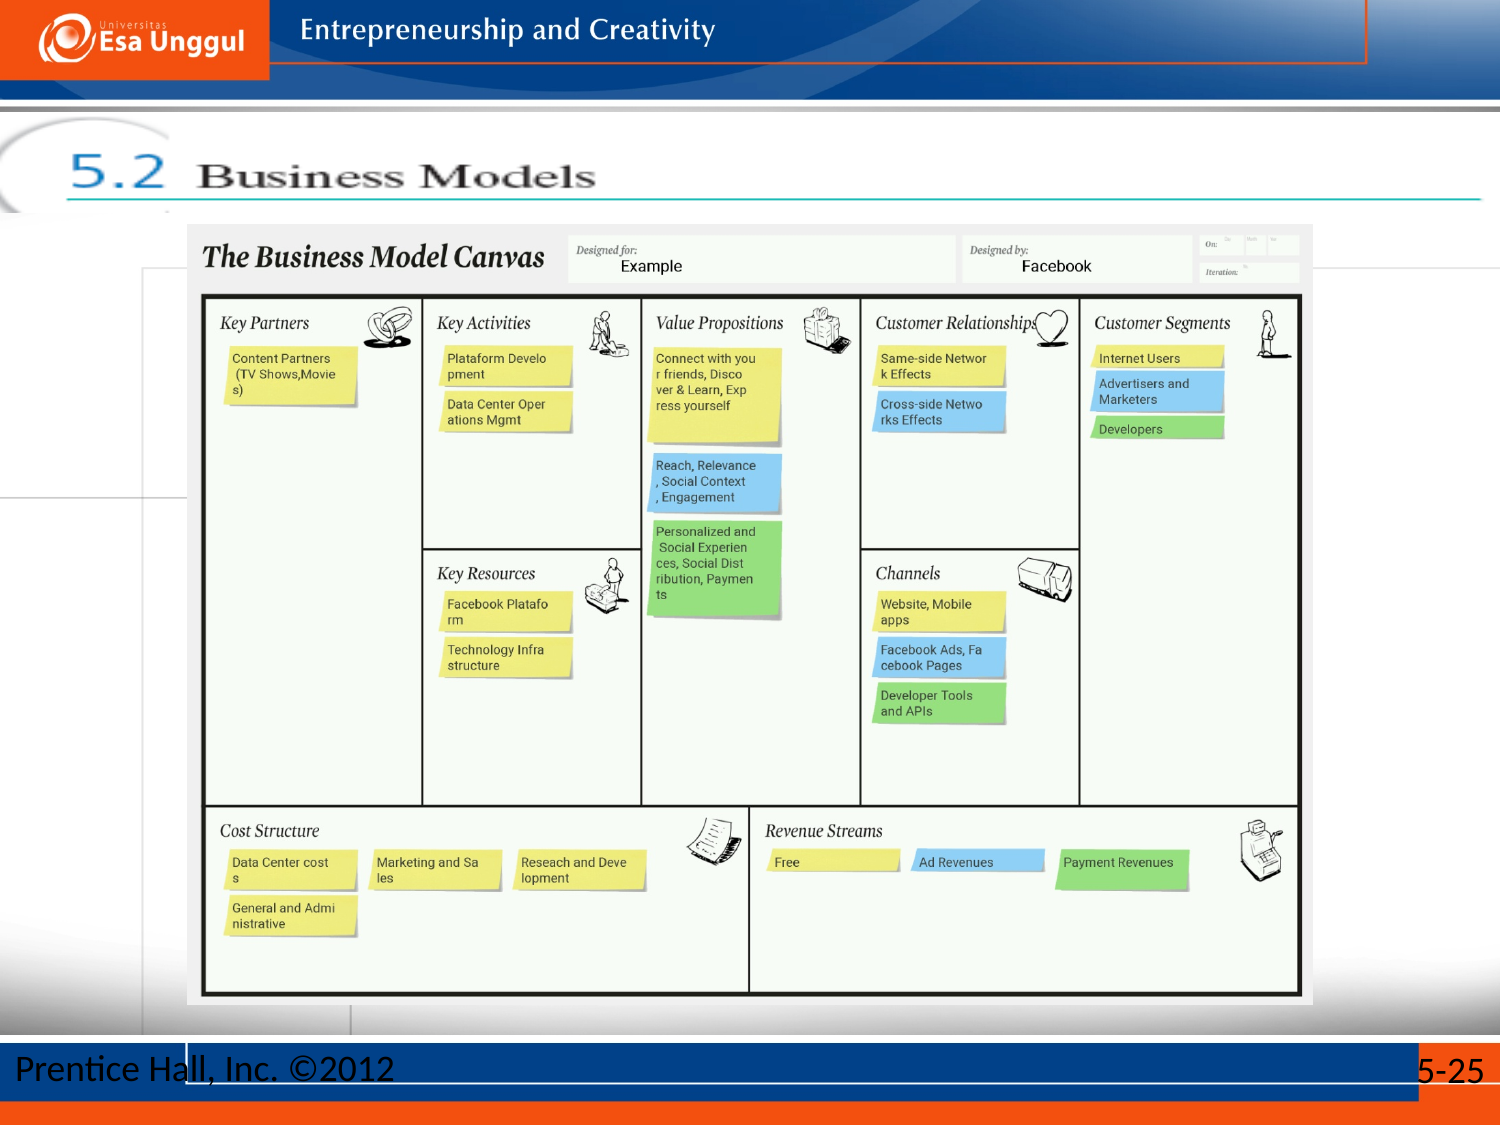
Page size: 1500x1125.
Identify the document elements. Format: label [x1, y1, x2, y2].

list [187, 224, 1313, 1006]
picture [0, 0, 1500, 1125]
